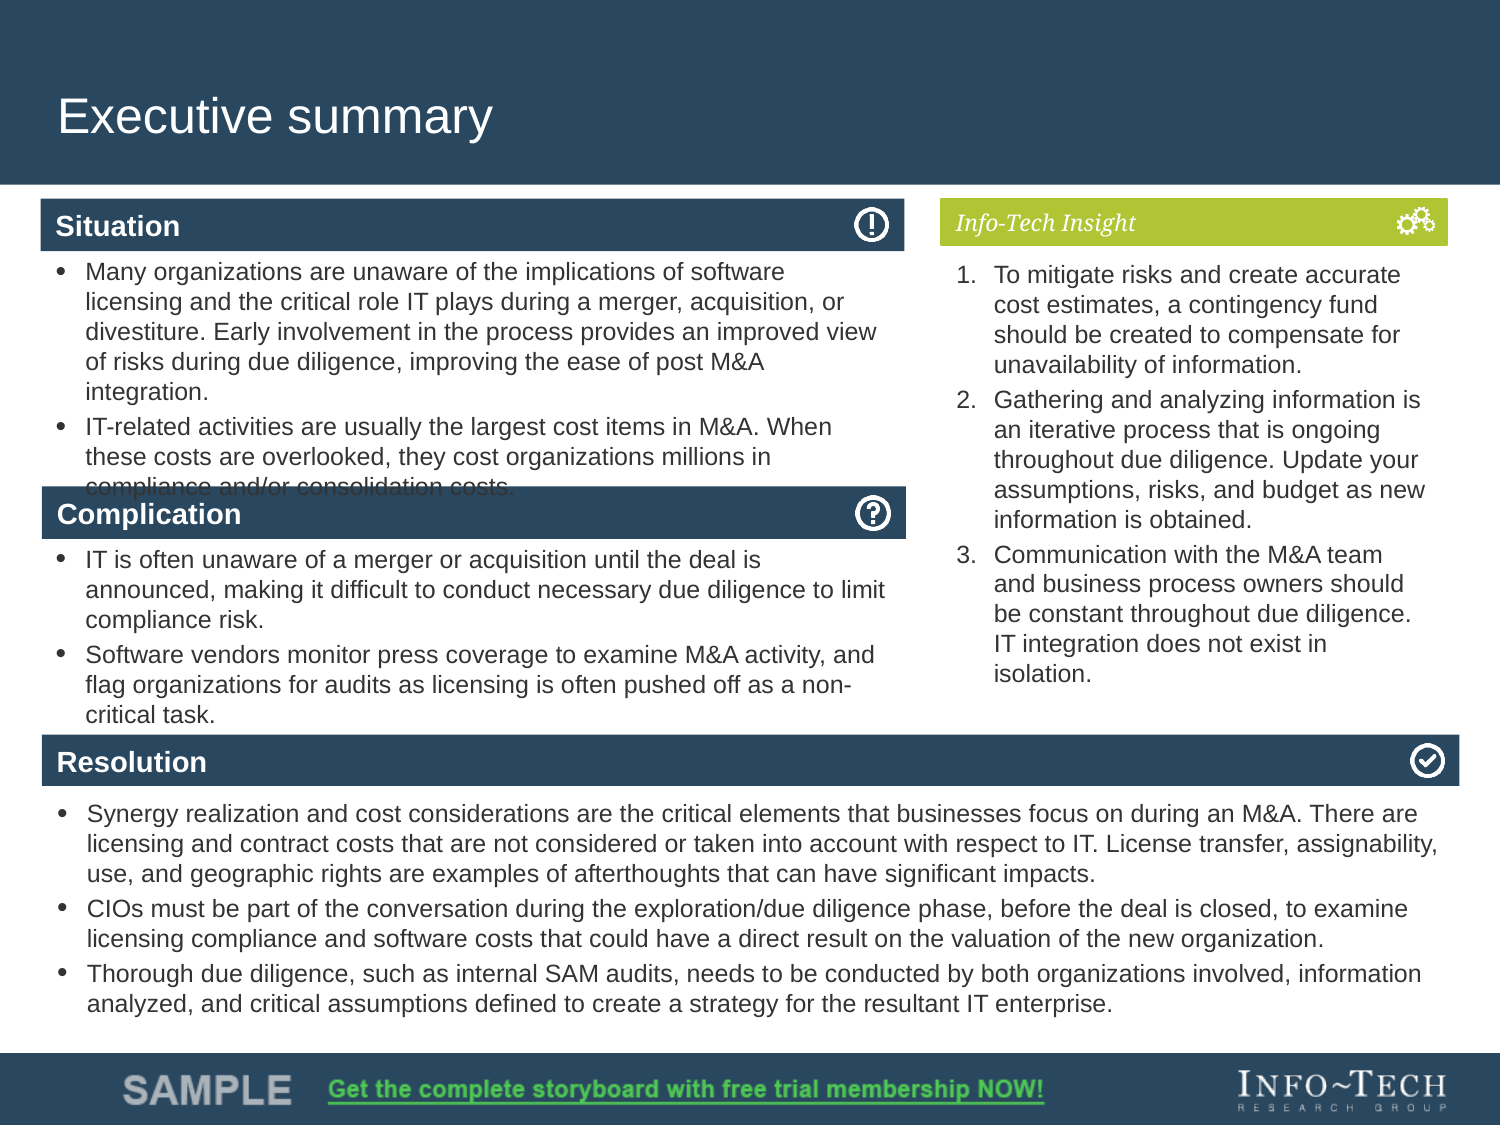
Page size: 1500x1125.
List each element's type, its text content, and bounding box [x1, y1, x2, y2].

title Executive summary [41, 41, 1457, 187]
picture [854, 207, 889, 242]
list IT is often unaware of a merger or acquisition until the deal is announced, making it difficult to conduct necessary due diligence to limit compliance risk. Software vendors monitor press coverage to examine M&A activity, and flag organizations for audits as licensing is often pushed off as a non-critical task. [40, 535, 905, 750]
list To mitigate risks and create accurate cost estimates, a contingency fund should be created to compensate for unavailability of information. Gathering and analyzing information is an iterative process that is ongoing throughout due diligence. Update your assumptions, risks, and budget as new information is obtained. Communication with the M&A team and business process owners should be constant throughout due diligence. IT integration does not exist in isolation. [940, 265, 1448, 681]
list Many organizations are unaware of the implications of software licensing and the critical role IT plays during a merger, acquisition, or divestiture. Early involvement in the process provides an improved view of risks during due diligence, improving the ease of post M&A integration. IT-related activities are usually the largest cost items in M&A. When these costs are overlooked, they cost organizations millions in compliance and/or consolidation costs. [40, 248, 905, 496]
picture [1410, 743, 1445, 778]
list Synergy realization and cost considerations are the critical elements that businesses focus on during an M&A. There are licensing and contract costs that are not considered or taken into account with respect to IT. License transfer, assignability, use, and geographic rights are examples of afterthoughts that can have significant impacts. CIOs must be part of the conversation during the exploration/due diligence phase, before the deal is closed, to examine licensing compliance and software costs that could have a direct result on the valuation of the new organization. Thorough due diligence, such as internal SAM audits, needs to be conducted by both organizations involved, information analyzed, and critical assumptions defined to create a strategy for the resultant IT enterprise. [41, 790, 1457, 1042]
picture [855, 496, 891, 531]
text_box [0, 1053, 1500, 1125]
